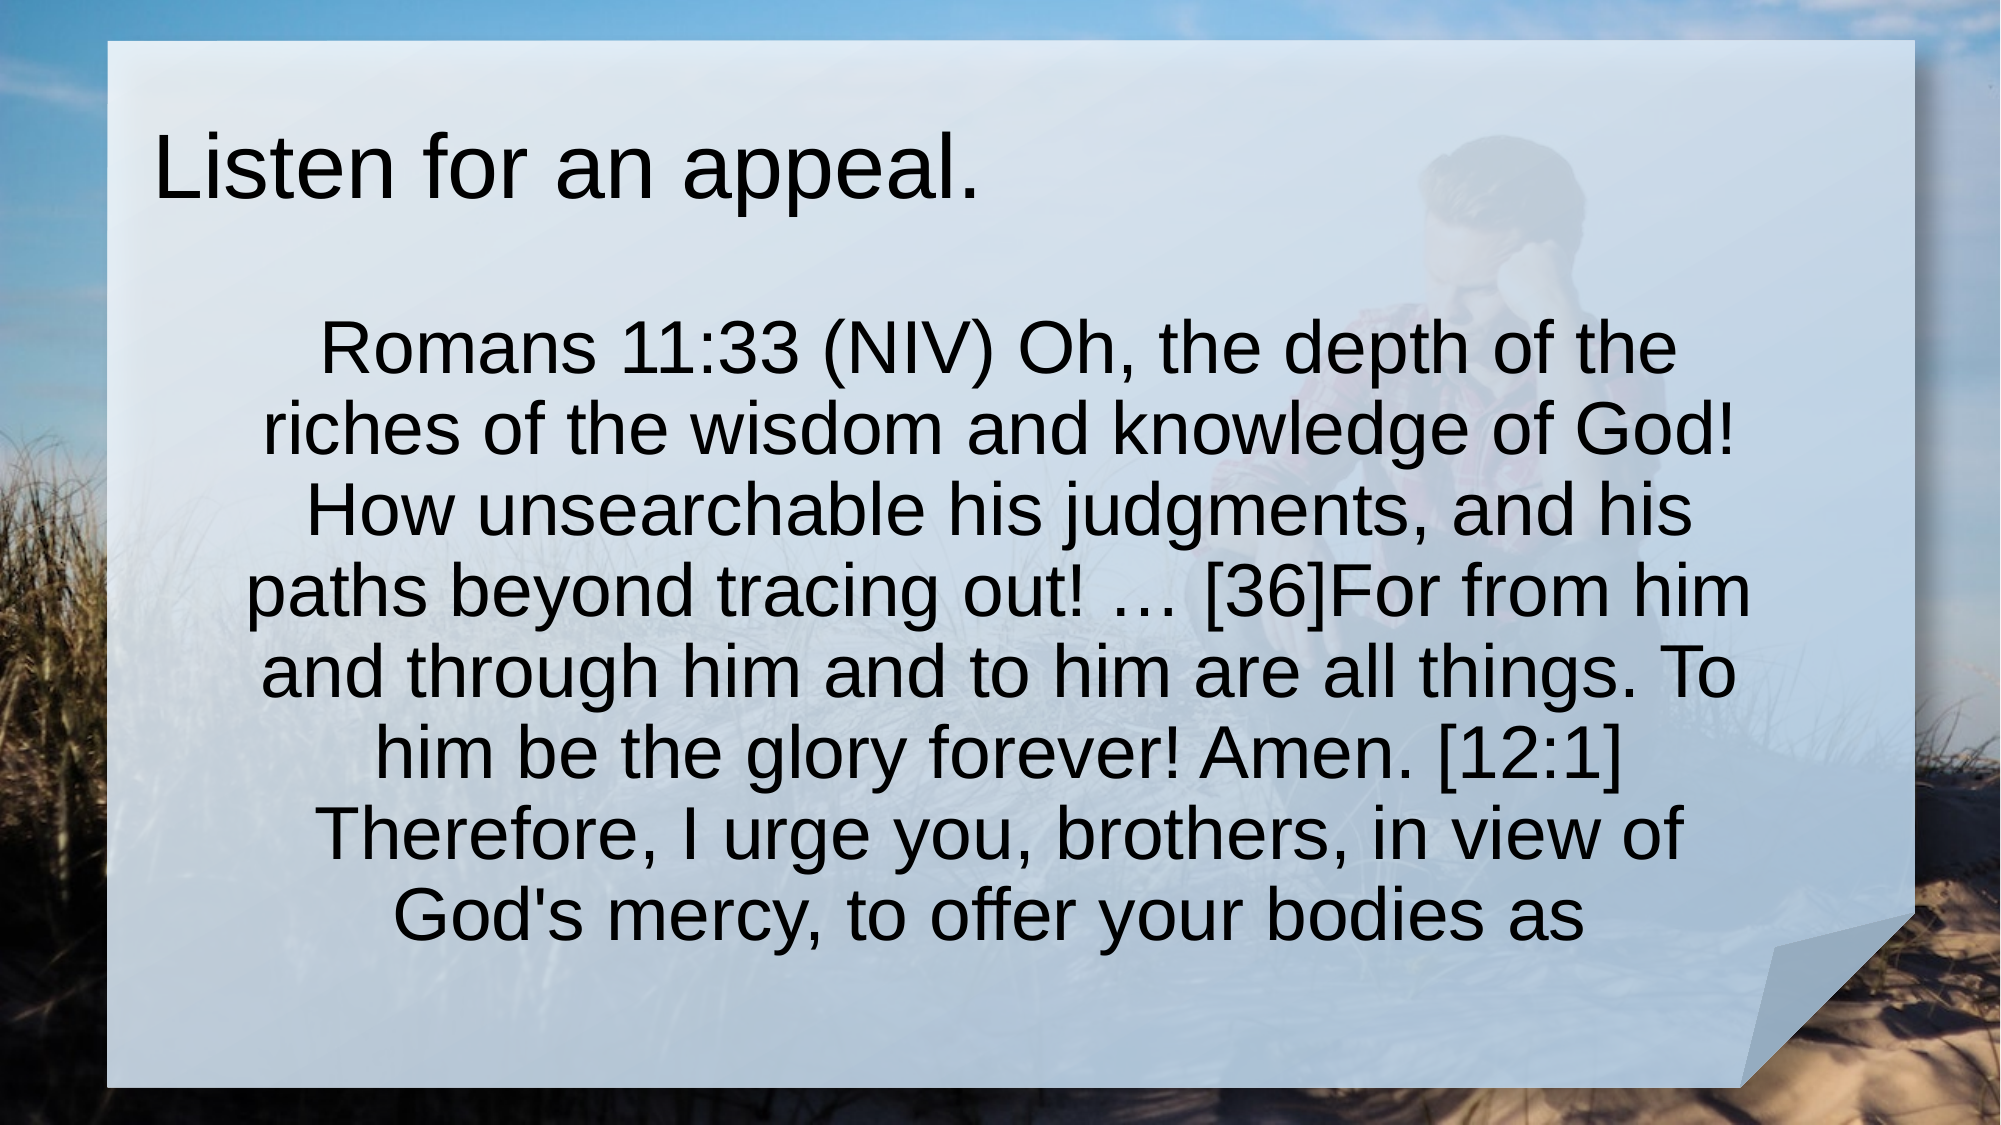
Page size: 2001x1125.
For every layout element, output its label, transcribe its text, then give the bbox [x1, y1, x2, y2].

title Listen for an appeal. [137, 59, 1863, 278]
list Romans 11:33 (NIV) Oh, the depth of the riches of the wisdom and knowledge of God! How unsearchable his judgments, and his paths beyond tracing out! … [36]For from him and through him and to him are all things. To him be the glory forever! Amen. [12:1] Therefore, I urge you, brothers, in view of God's mercy, to offer your bodies as [219, 301, 1781, 1016]
picture [0, 0, 2001, 1125]
